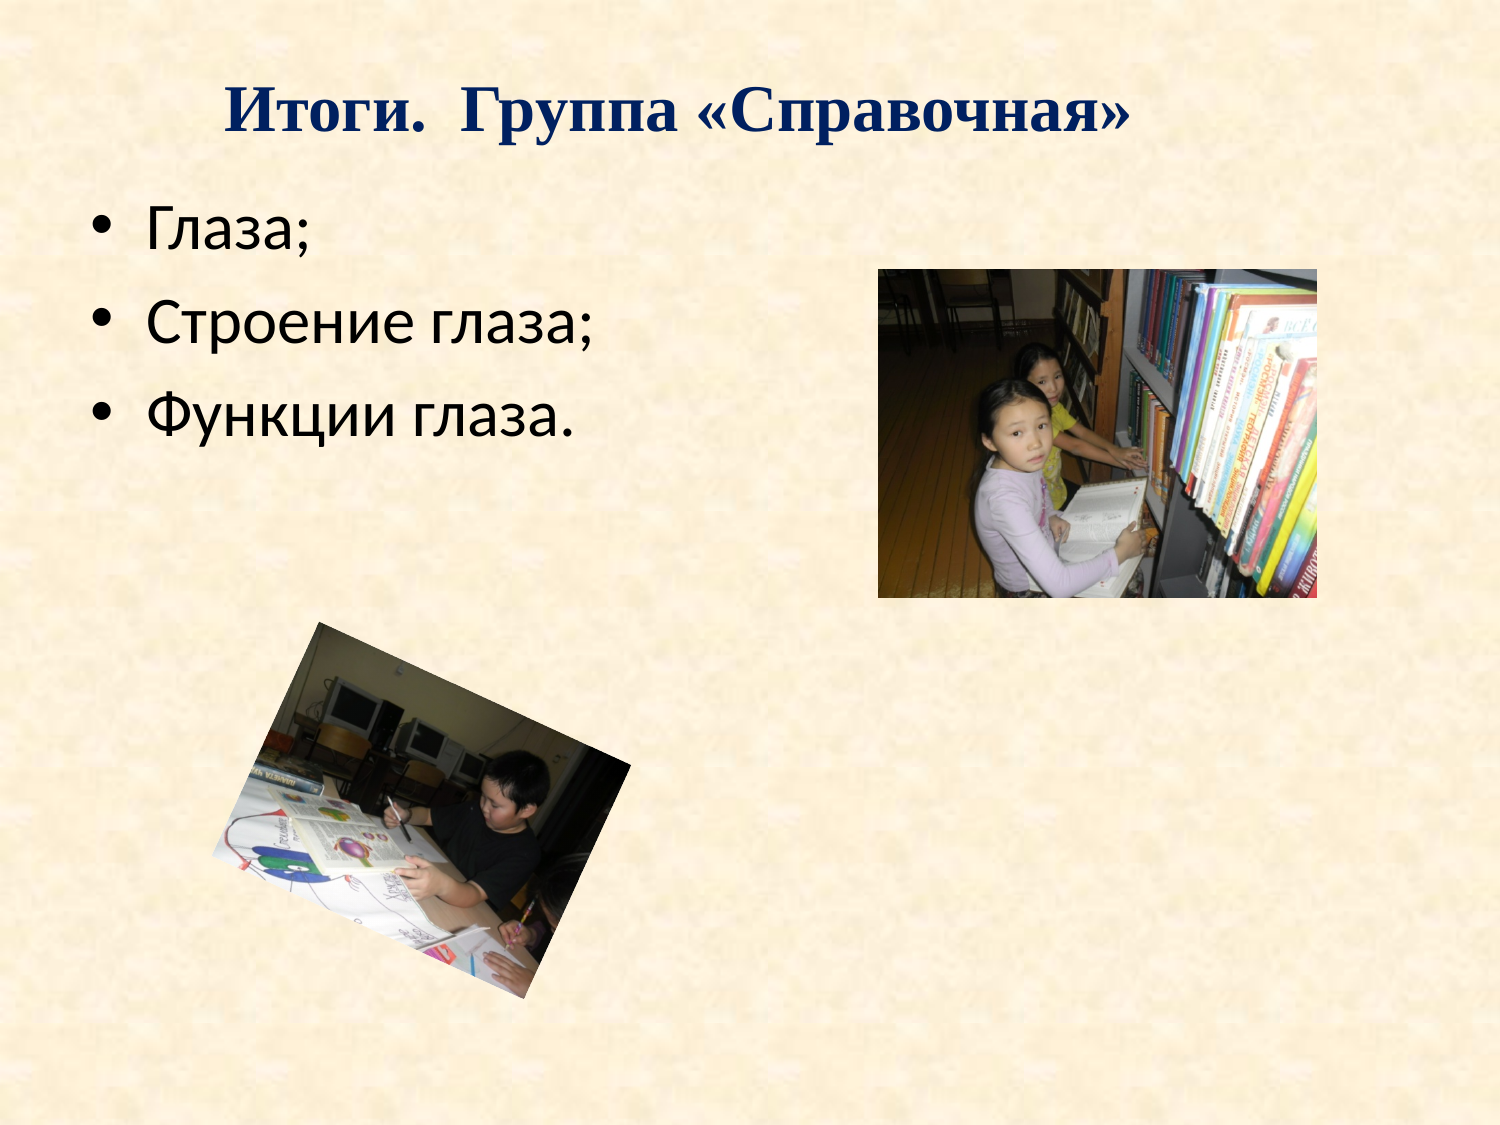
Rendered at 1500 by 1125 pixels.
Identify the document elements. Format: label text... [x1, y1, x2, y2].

picture [0, 0, 1500, 1125]
title Итоги. Группа «Справочная» [75, 45, 1300, 164]
list Глаза; Строение глаза; Функции глаза. [75, 175, 1442, 1062]
